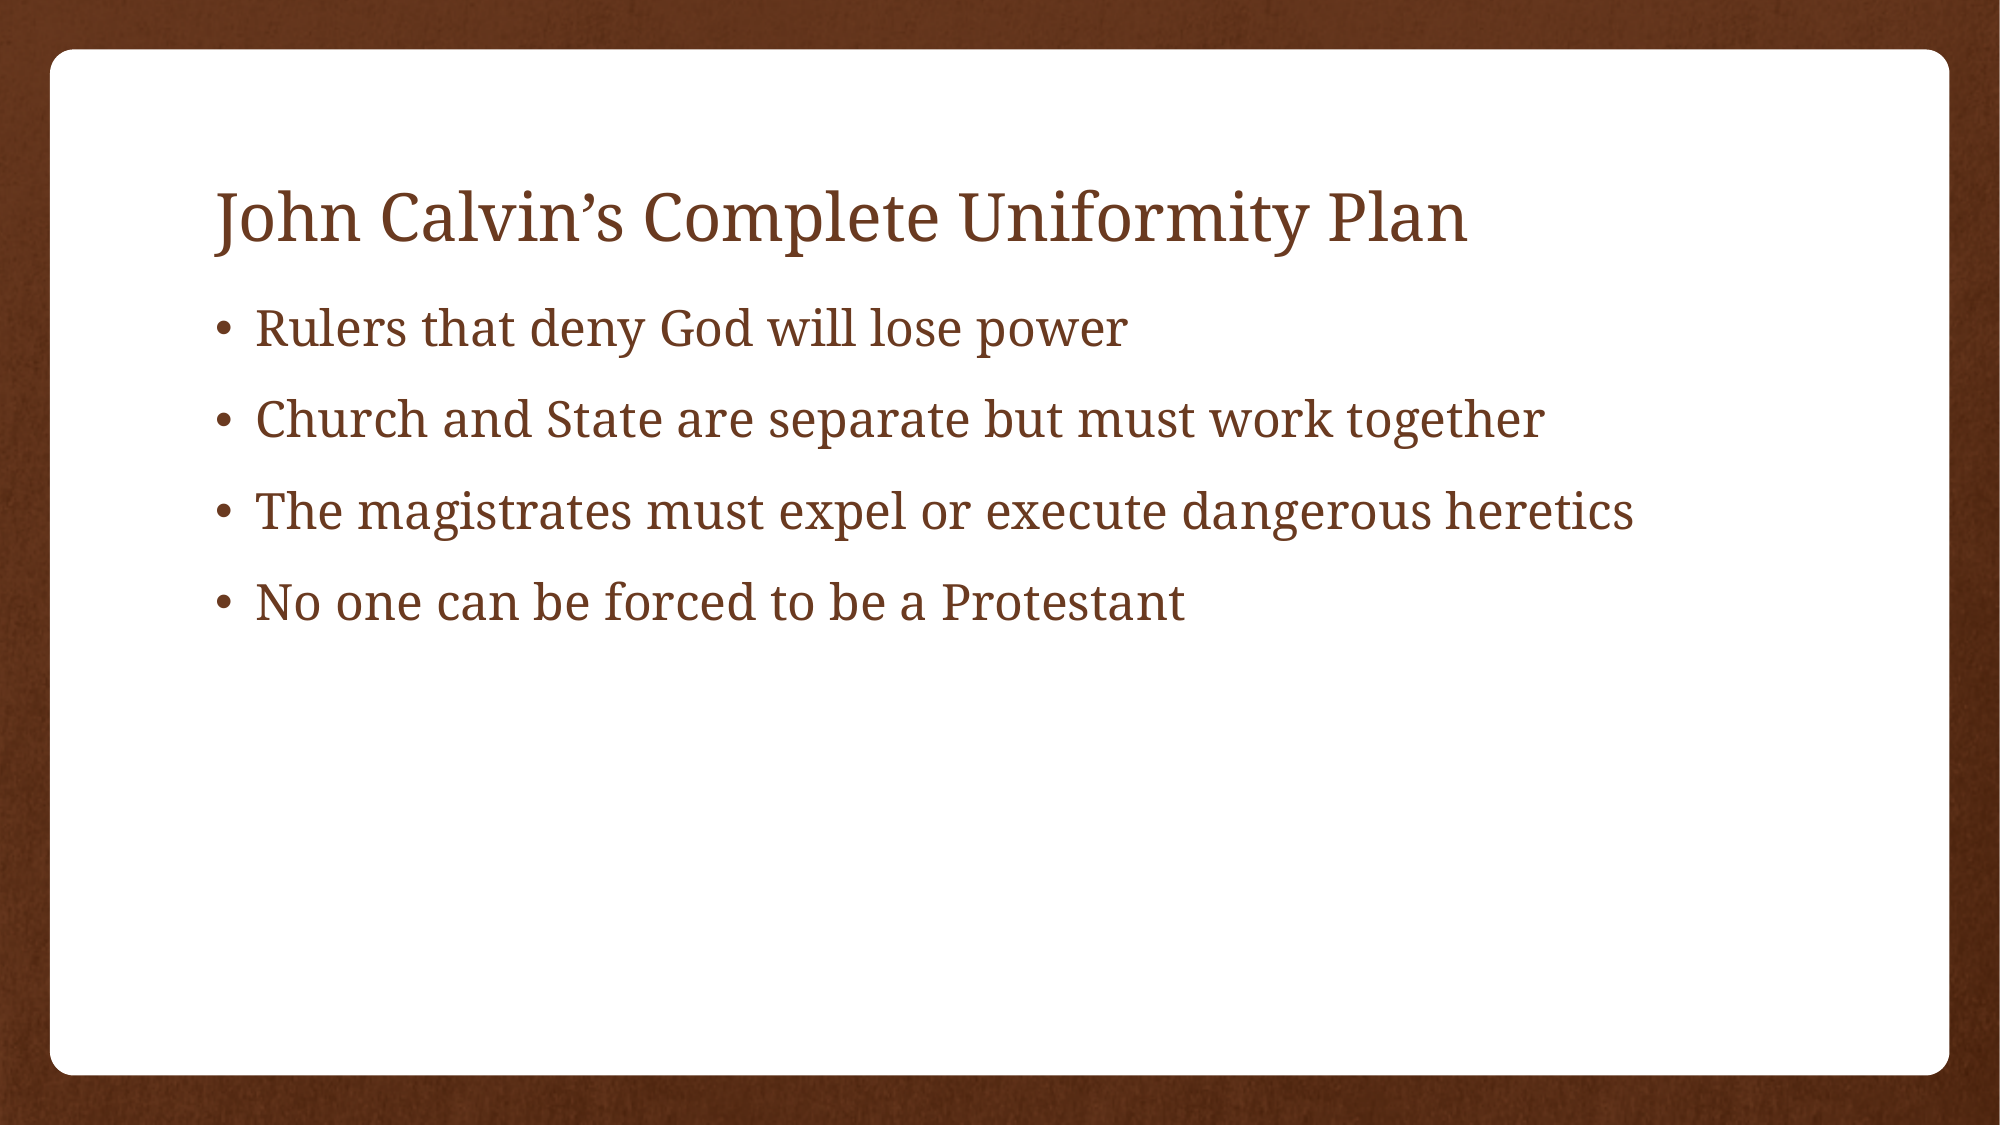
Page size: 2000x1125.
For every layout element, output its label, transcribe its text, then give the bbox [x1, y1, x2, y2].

title John Calvin’s Complete Uniformity Plan [199, 70, 1800, 263]
list Rulers that deny God will lose power Church and State are separate but must work together The magistrates must expel or execute dangerous heretics No one can be forced to be a Protestant [199, 295, 1800, 996]
